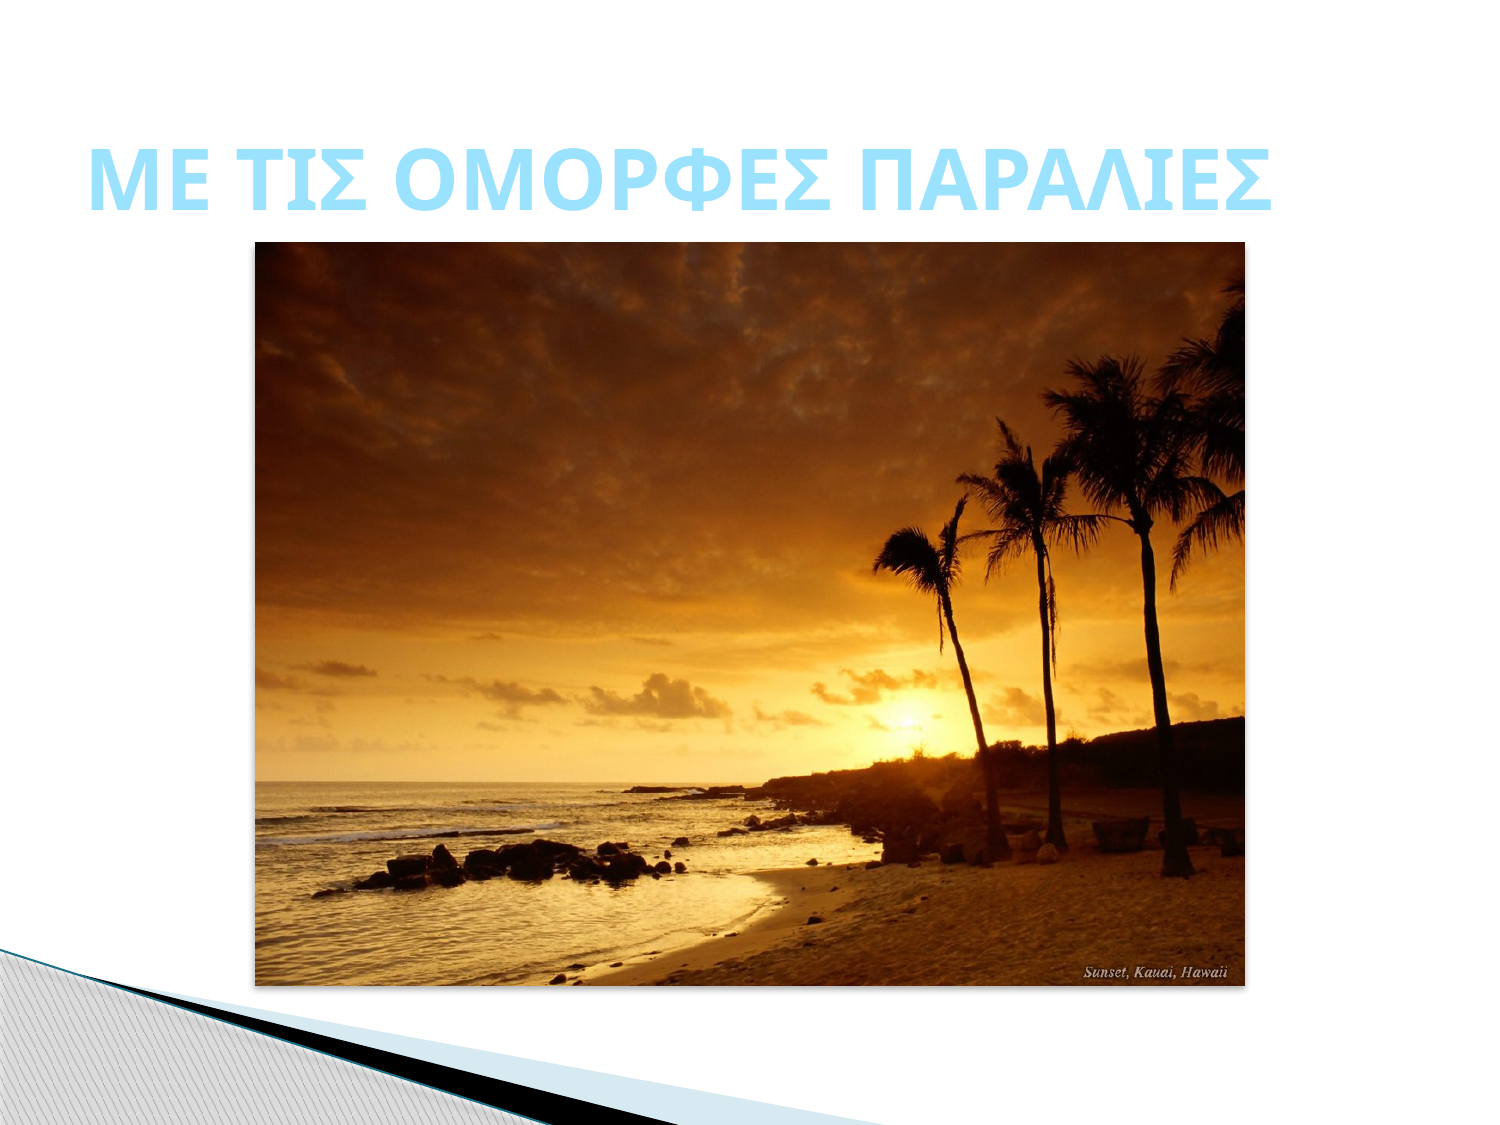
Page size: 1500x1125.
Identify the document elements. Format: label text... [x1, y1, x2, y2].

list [254, 242, 1246, 986]
title ΜΕ ΤΙΣ ΟΜΟΡΦΕΣ ΠΑΡΑΛΙΕΣ [70, 82, 1421, 270]
